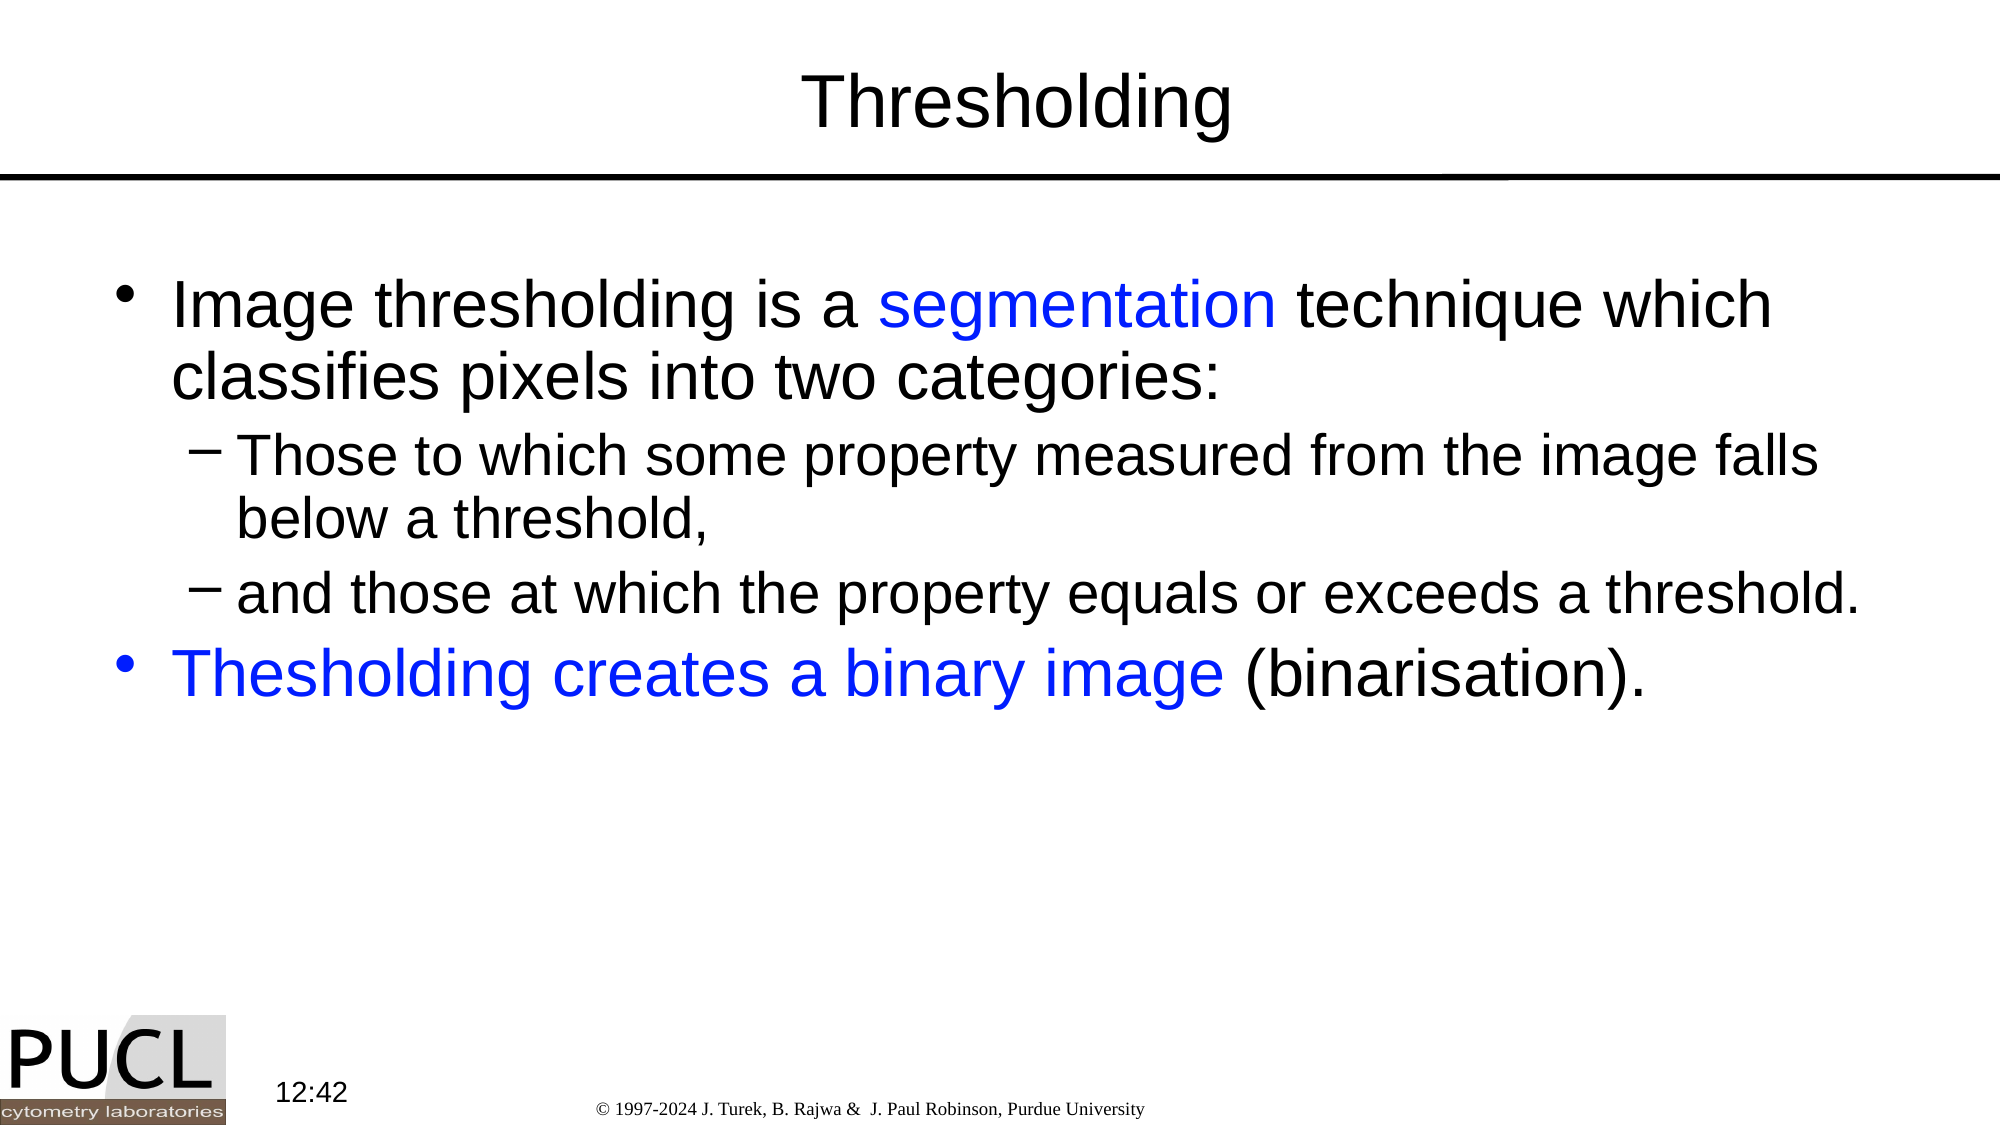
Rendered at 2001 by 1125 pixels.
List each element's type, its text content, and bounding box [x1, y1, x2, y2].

picture [0, 1015, 226, 1125]
title Thresholding [342, 47, 1693, 148]
list Image thresholding is a segmentation technique which classifies pixels into two categories: Those to which some property measured from the image falls below a threshold, and those at which the property equals or exceeds a threshold. Thesholding creates a binary image (binarisation). [99, 262, 1901, 1005]
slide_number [260, 1065, 486, 1114]
